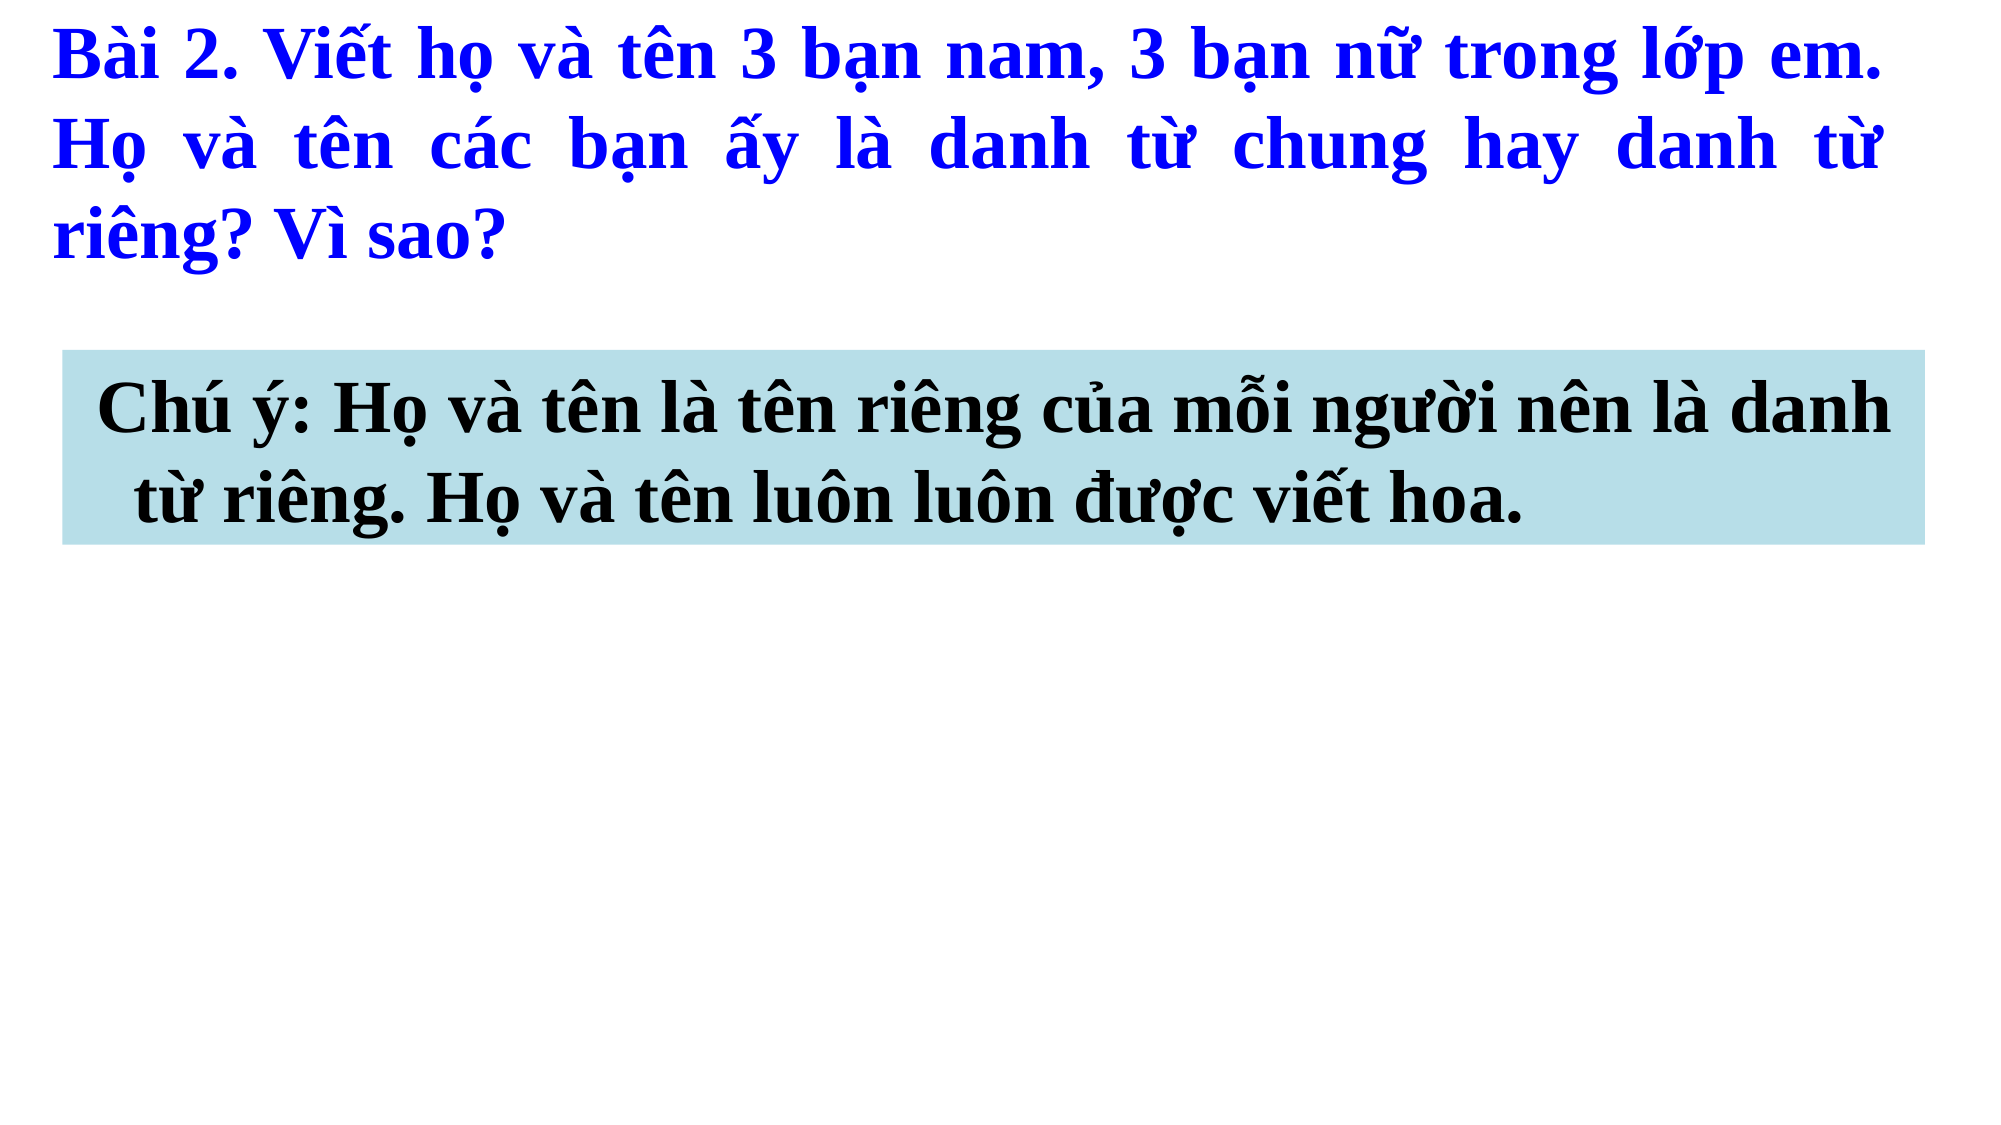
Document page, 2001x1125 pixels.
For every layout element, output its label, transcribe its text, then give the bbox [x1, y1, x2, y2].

text_box Bài 2. Viết họ và tên 3 bạn nam, 3 bạn nữ trong lớp em. Họ và tên các bạn ấy là danh từ chung hay danh từ riêng? Vì sao? [37, 0, 1900, 282]
text_box Chú ý: Họ và tên là tên riêng của mỗi người nên là danh từ riêng. Họ và tên luôn luôn được viết hoa. [62, 349, 1925, 545]
